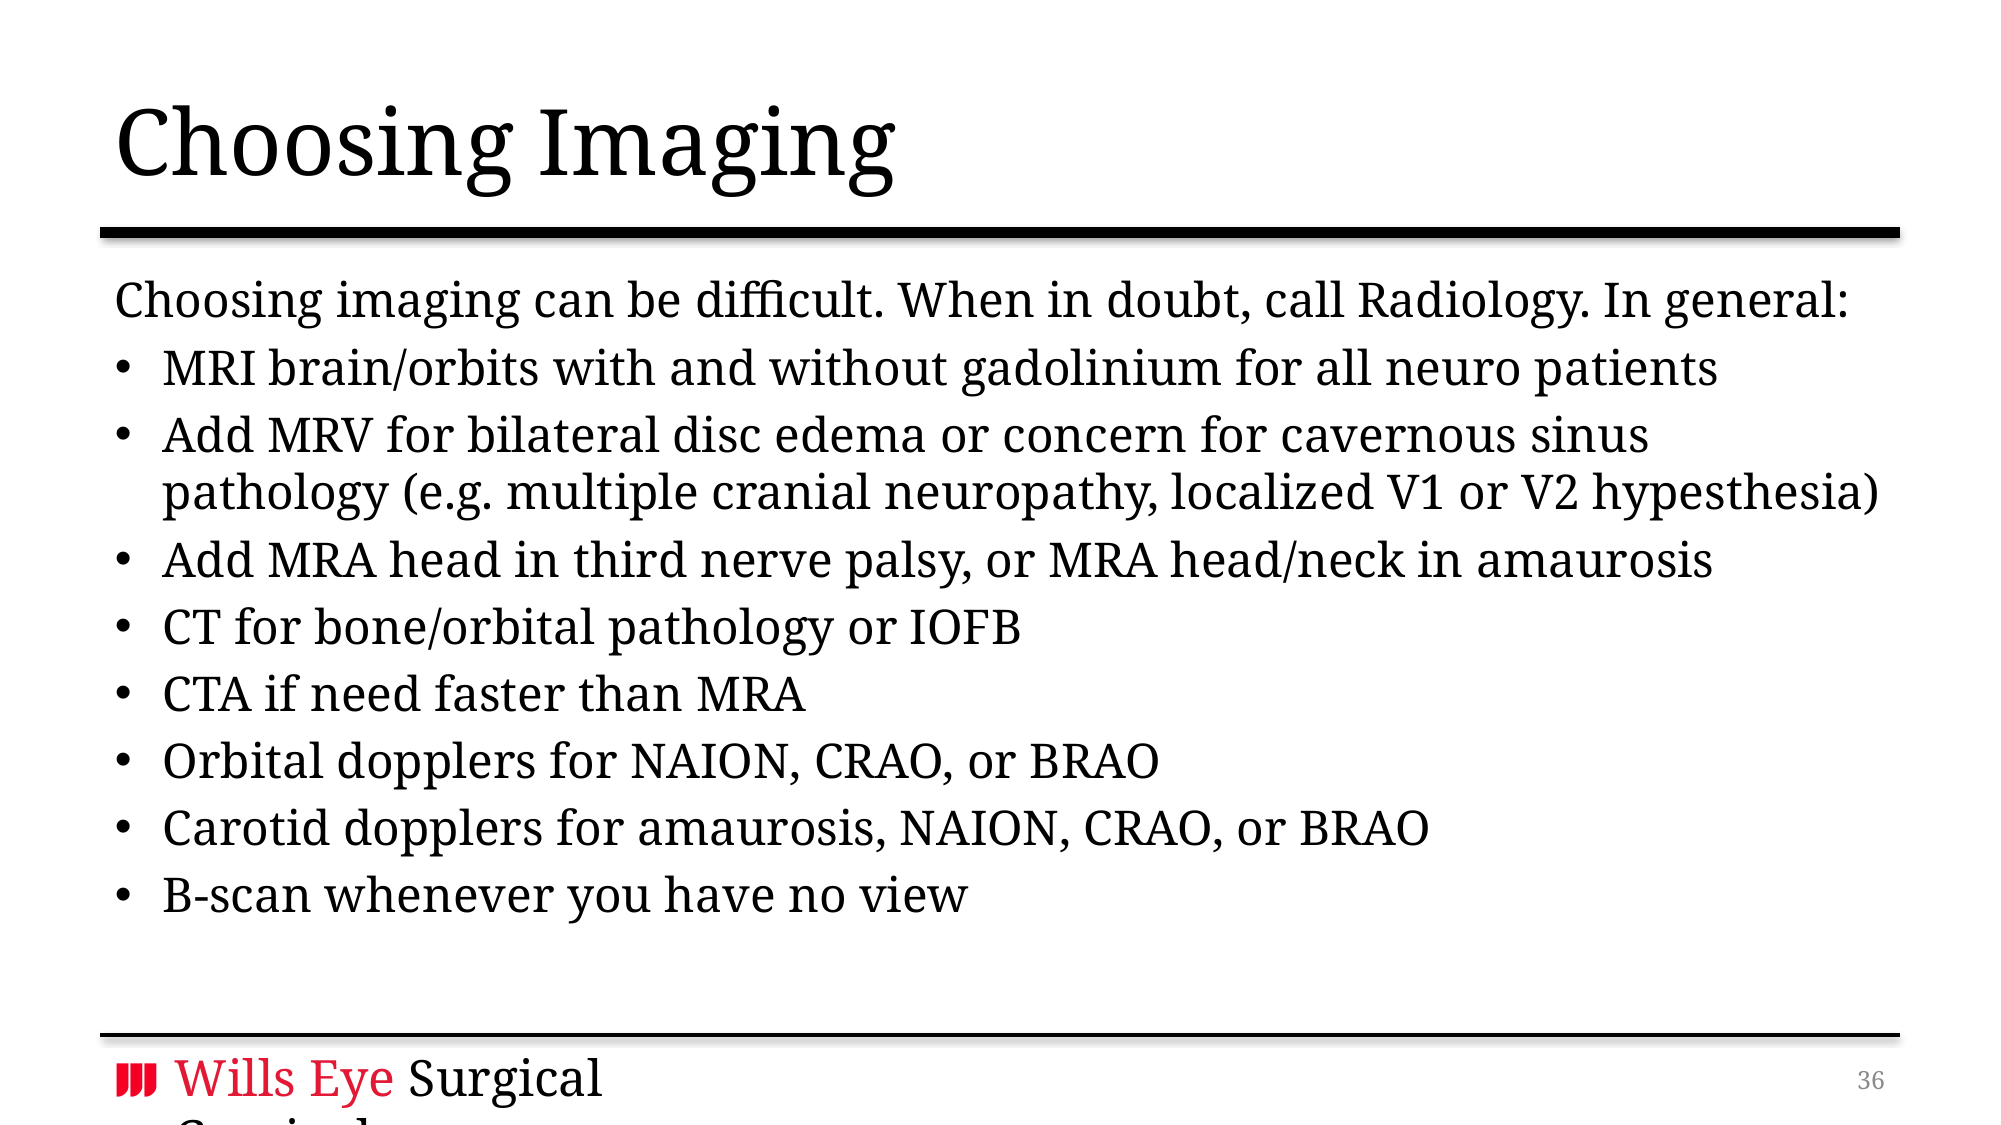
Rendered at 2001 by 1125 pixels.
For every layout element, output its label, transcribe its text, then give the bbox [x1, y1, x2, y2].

title Choosing Imaging [99, 45, 1900, 233]
picture [112, 1059, 161, 1098]
slide_number 35 [1433, 1051, 1900, 1112]
list Choosing imaging can be difficult. When in doubt, call Radiology. In general: MRI brain/orbits with and without gadolinium for all neuro patients Add MRV for bilateral disc edema or concern for cavernous sinus pathology (e.g. multiple cranial neuropathy, localized V1 or V2 hypesthesia) Add MRA head in third nerve palsy, or MRA head/neck in amaurosis CT for bone/orbital pathology or IOFB CTA if need faster than MRA Orbital dopplers for NAION, CRAO, or BRAO Carotid dopplers for amaurosis, NAION, CRAO, or BRAO B-scan whenever you have no view [99, 262, 1900, 1016]
